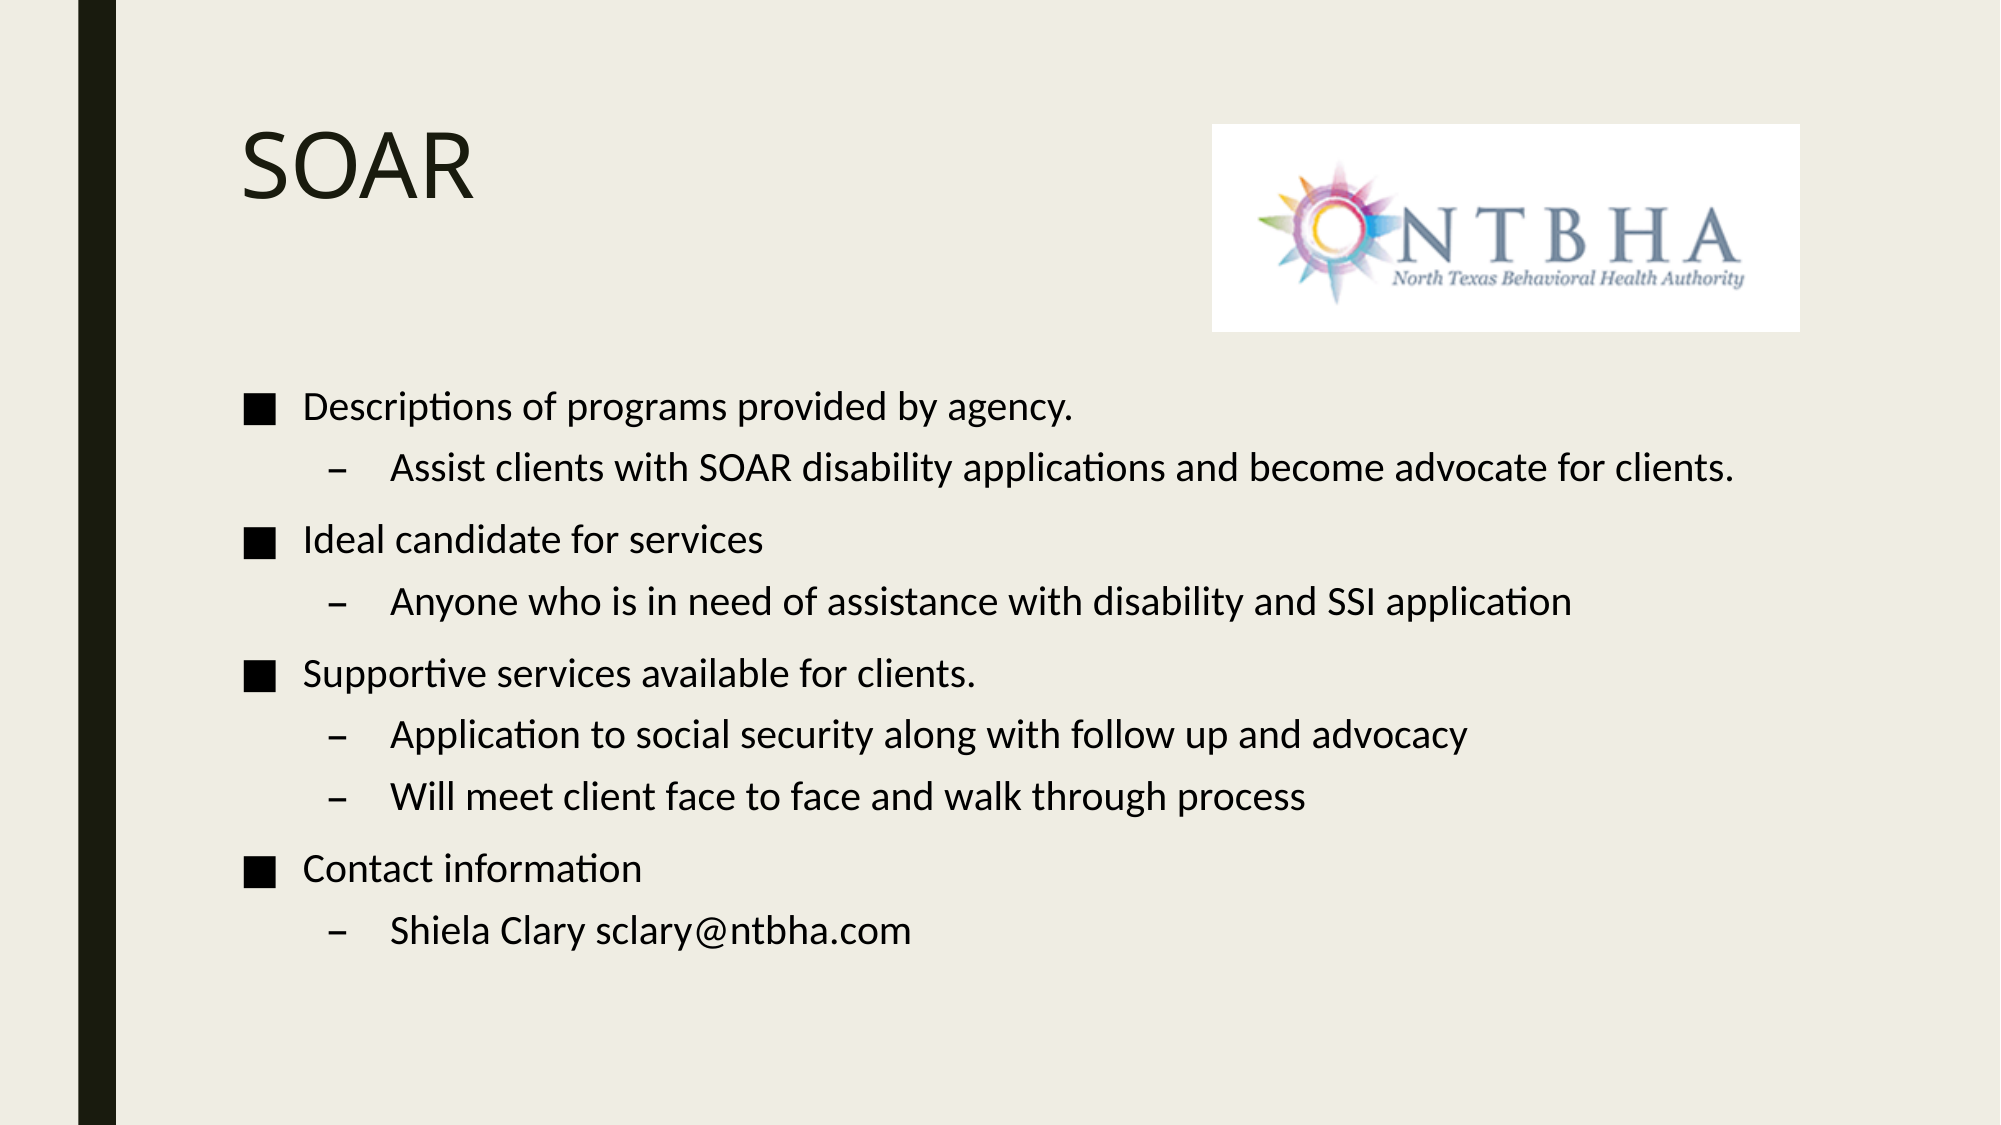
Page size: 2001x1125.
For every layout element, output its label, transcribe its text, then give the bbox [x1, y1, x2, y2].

title SOAR [225, 112, 1800, 357]
list Descriptions of programs provided by agency. Assist clients with SOAR disability applications and become advocate for clients. Ideal candidate for services Anyone who is in need of assistance with disability and SSI application Supportive services available for clients. Application to social security along with follow up and advocacy Will meet client face to face and walk through process Contact information Shiela Clary sclary@ntbha.com [225, 375, 1800, 963]
picture [1212, 123, 1800, 332]
